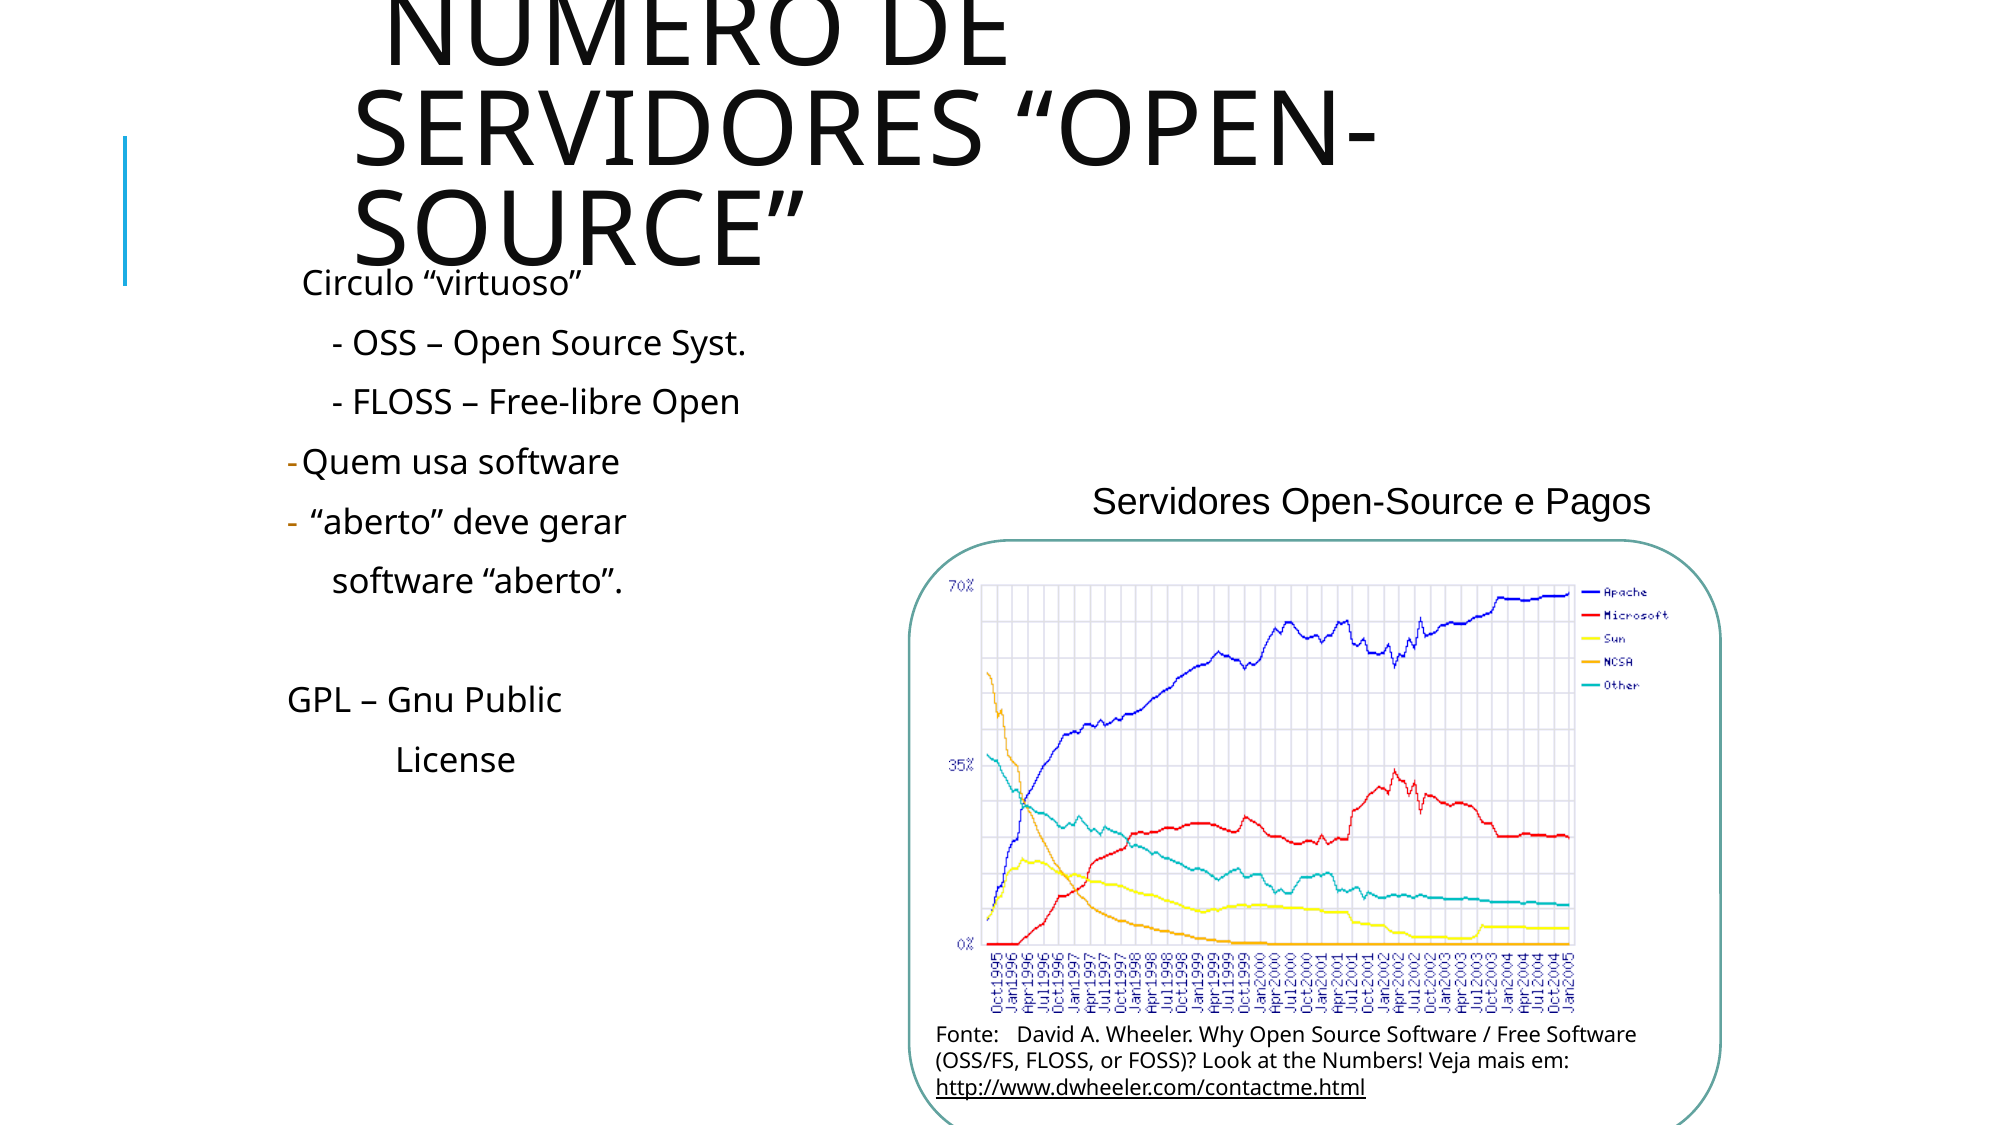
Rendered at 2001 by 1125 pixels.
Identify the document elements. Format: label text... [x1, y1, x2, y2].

list Circulo “virtuoso” - OSS – Open Source Syst. - FLOSS – Free-libre Open Quem usa software “aberto” deve gerar software “aberto”. GPL – Gnu Public License [279, 258, 1377, 788]
title Número de servidores “open-source” [337, 0, 1513, 330]
text_box [907, 539, 1077, 1092]
text_box Servidores Open-Source e Pagos [1077, 469, 1667, 571]
text_box Fonte: David A. Wheeler. Why Open Source Software / Free Software (OSS/FS, FLOSS, or FOSS)? Look at the Numbers! Veja mais em: http://www.dwheeler.com/contactme.html [920, 1013, 1659, 1111]
picture [949, 576, 1677, 1013]
text_box [933, 550, 1722, 1125]
